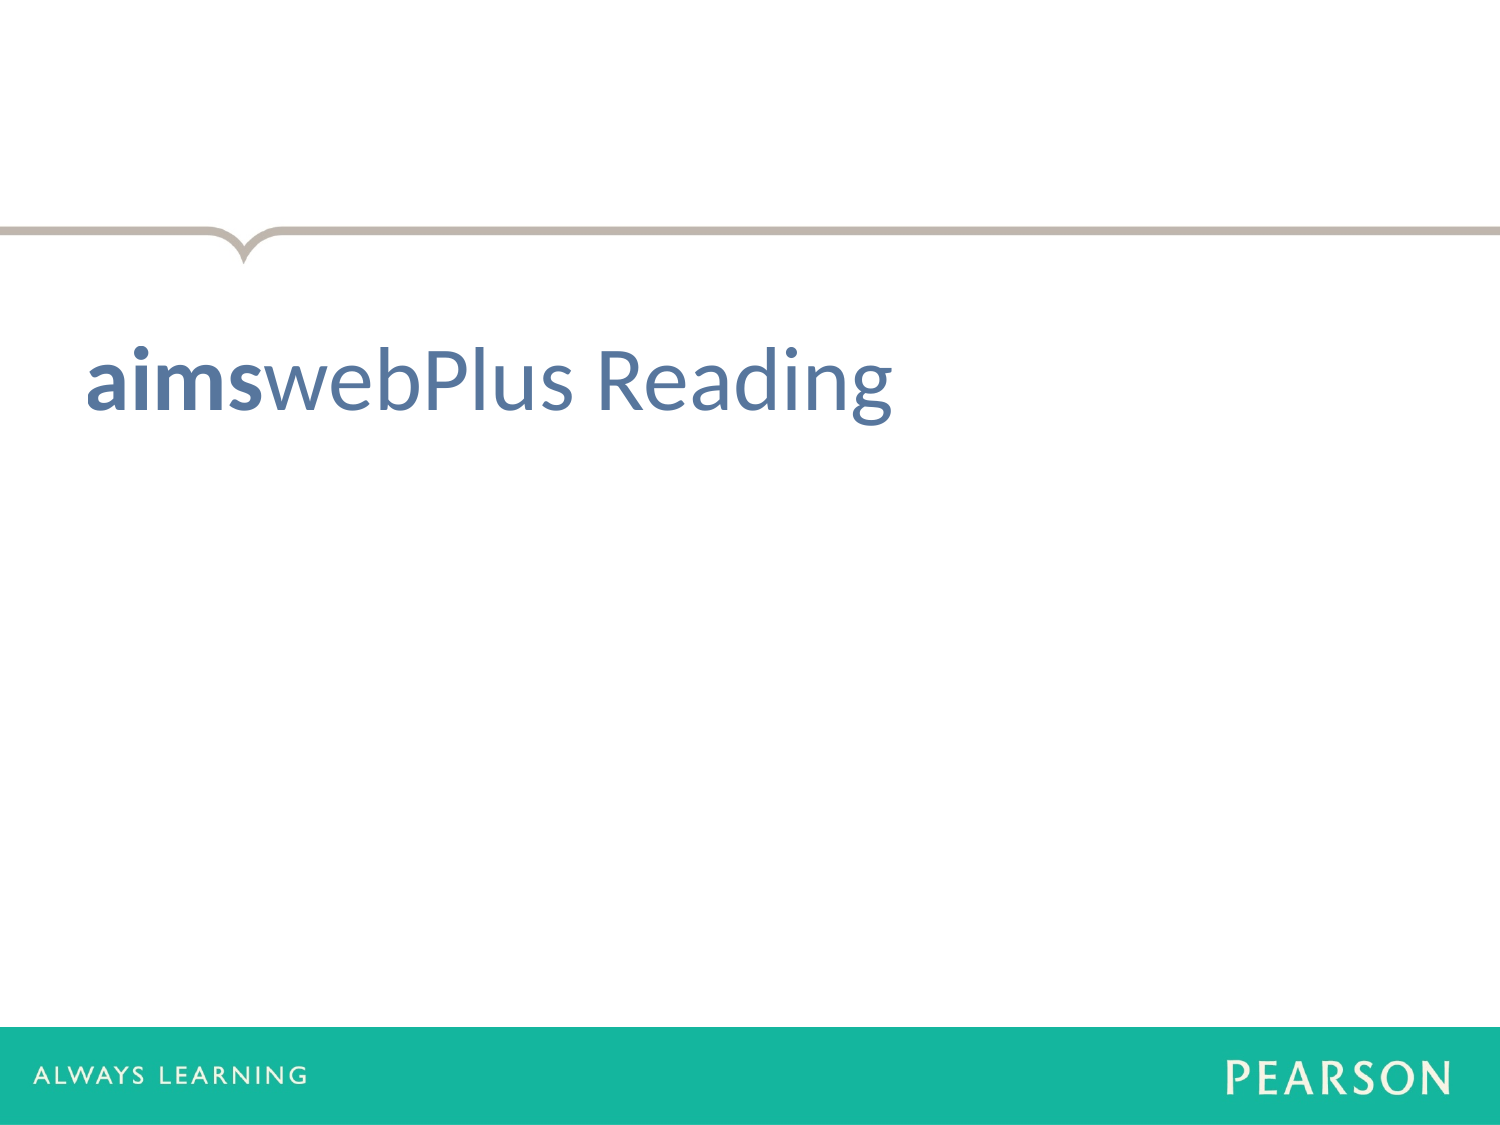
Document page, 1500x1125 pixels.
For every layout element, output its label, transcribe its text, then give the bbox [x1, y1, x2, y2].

picture [0, 0, 1500, 1125]
title aimswebPlus Reading [69, 333, 1405, 612]
